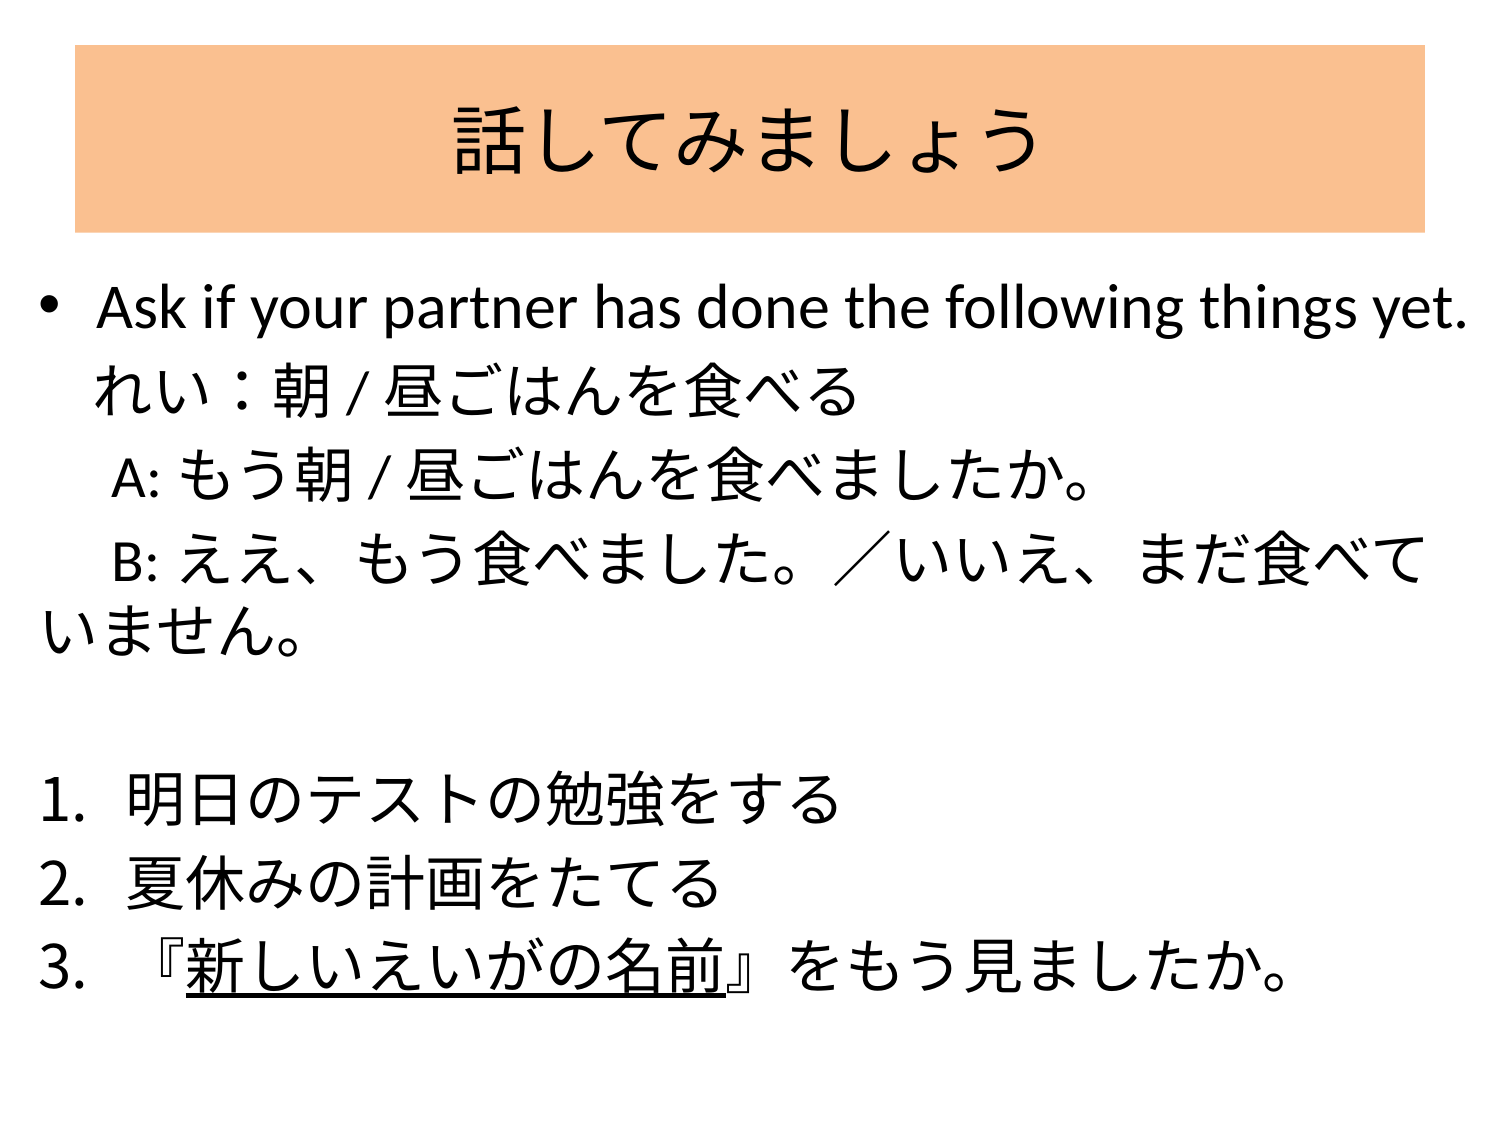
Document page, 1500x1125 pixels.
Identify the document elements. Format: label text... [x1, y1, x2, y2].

title 話してみましょう [74, 44, 1426, 233]
list Ask if your partner has done the following things yet. れい：朝/昼ごはんを食べる A:もう朝/昼ごはんを食べましたか。 B:ええ、もう食べました。／いいえ、まだ食べていません。 明日のテストの勉強をする 夏休みの計画をたてる 『新しいえいがの名前』をもう見ましたか。 [22, 256, 1500, 1058]
